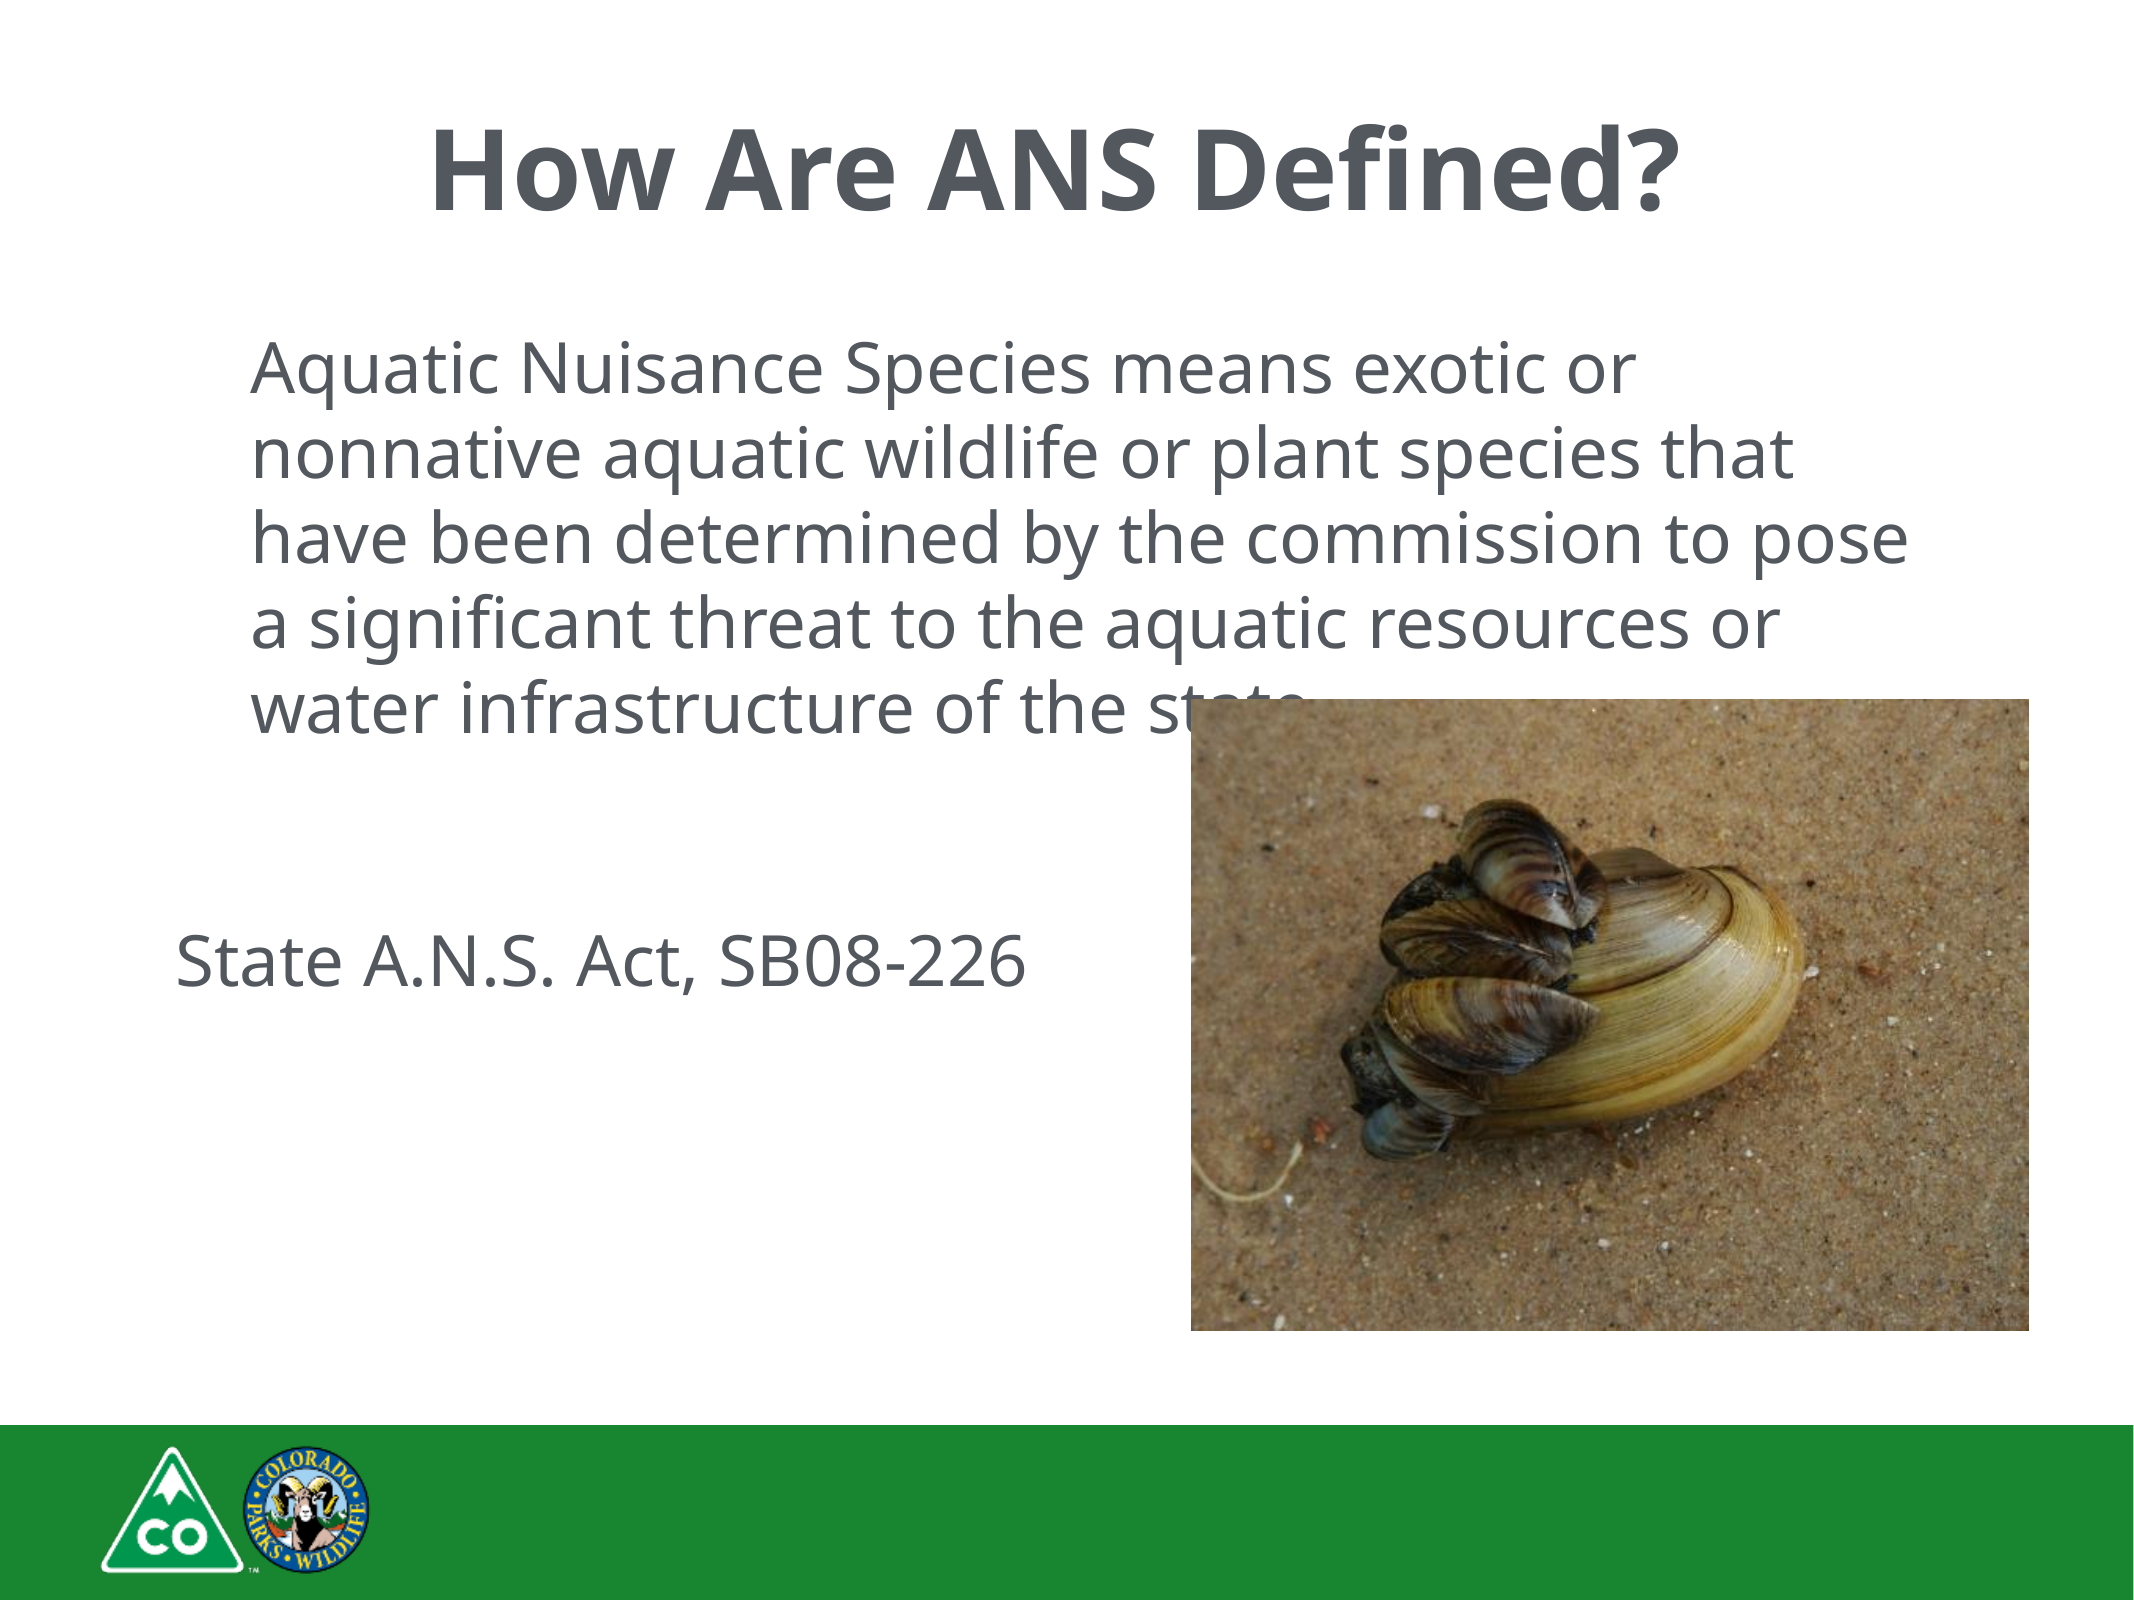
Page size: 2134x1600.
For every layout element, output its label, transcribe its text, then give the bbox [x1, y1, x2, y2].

picture [91, 1437, 380, 1585]
title How Are ANS Defined? [154, 87, 1955, 293]
list Aquatic Nuisance Species means exotic or nonnative aquatic wildlife or plant species that have been determined by the commission to pose a significant threat to the aquatic resources or water infrastructure of the state. State A.N.S. Act, SB08-226 [154, 312, 1955, 1388]
picture [1191, 699, 2029, 1331]
